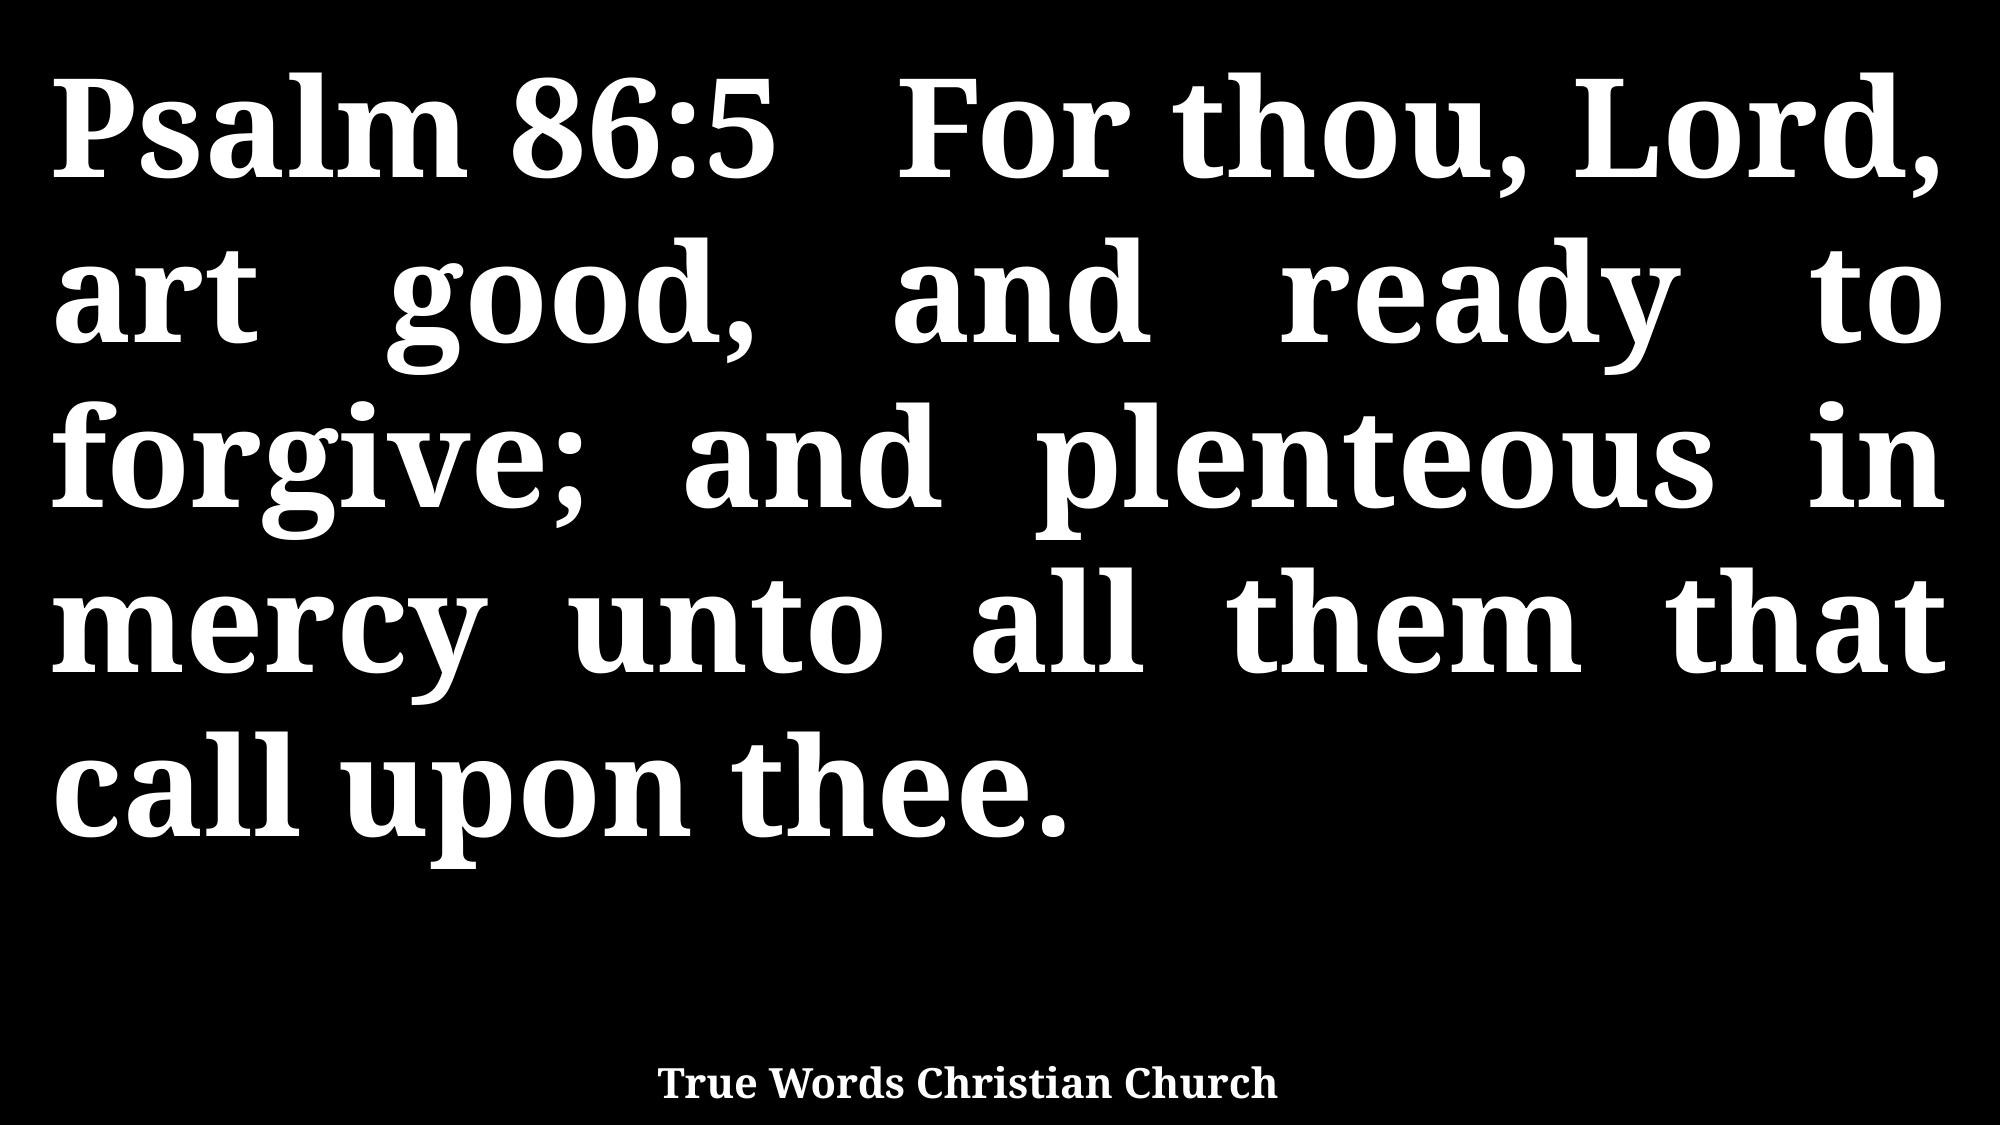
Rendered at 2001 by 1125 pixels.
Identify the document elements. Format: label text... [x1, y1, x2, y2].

text_box True Words Christian Church [642, 1049, 1294, 1114]
text_box Psalm 86:5 For thou, Lord, art good, and ready to forgive; and plenteous in mercy unto all them that call upon thee. [35, 32, 1965, 872]
